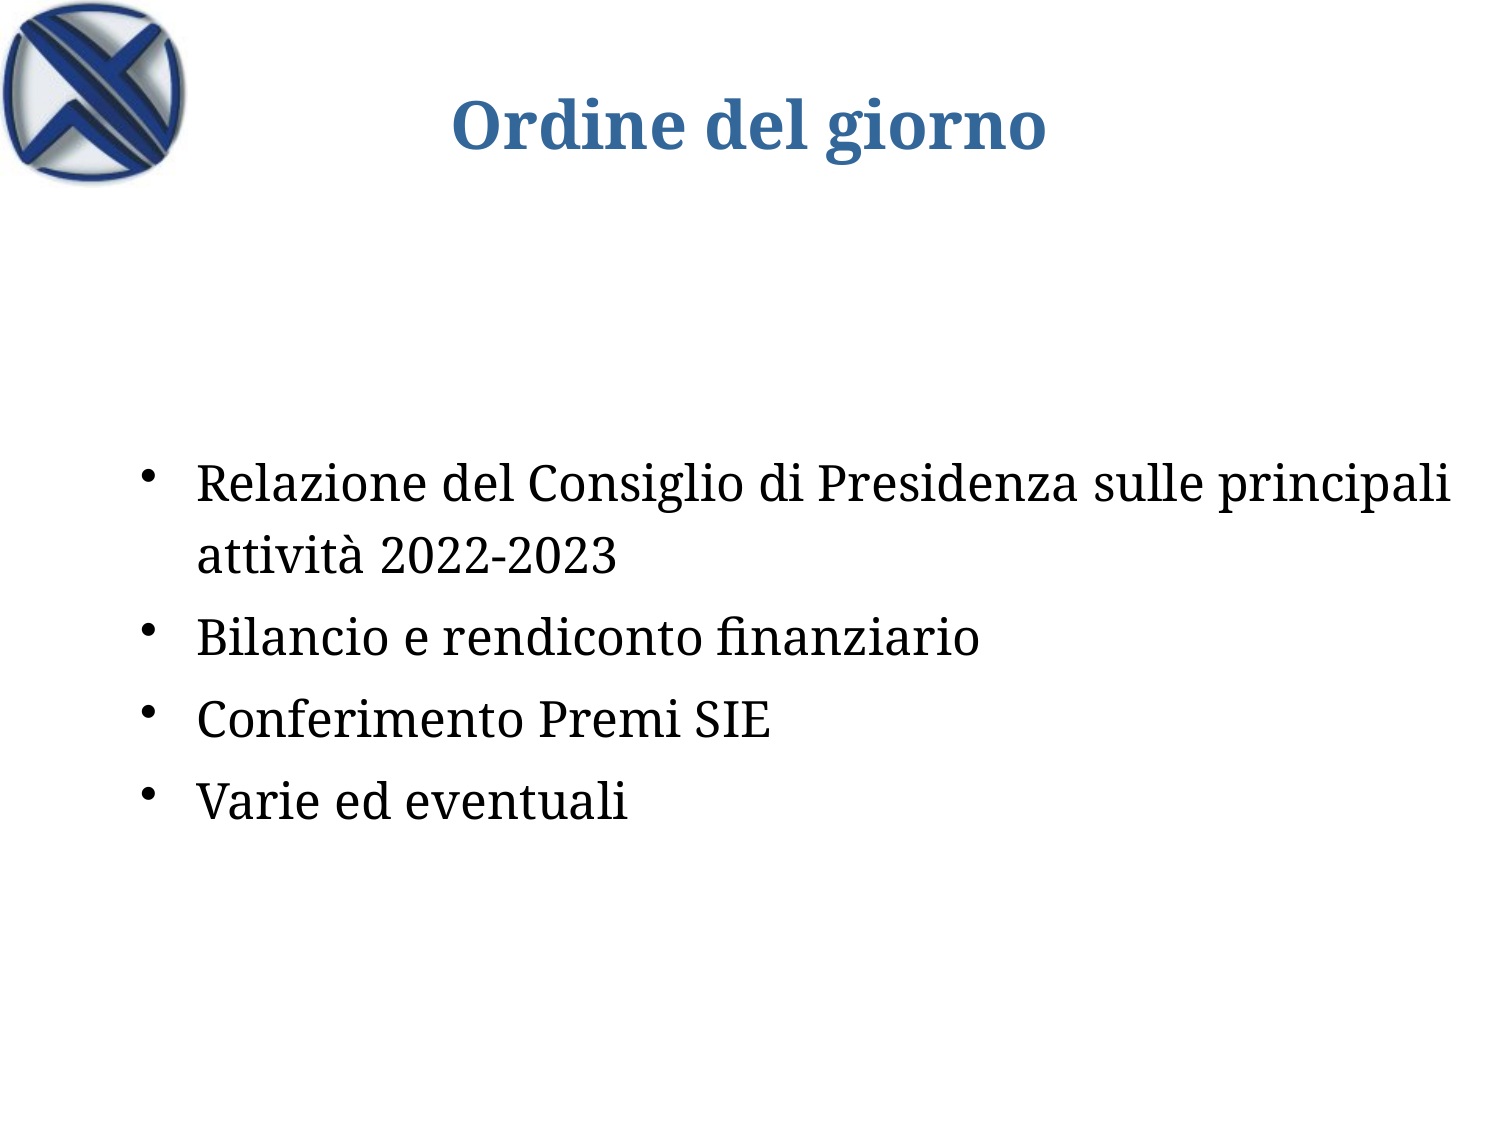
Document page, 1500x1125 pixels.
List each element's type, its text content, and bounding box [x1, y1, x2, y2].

title Ordine del giorno [75, 45, 1425, 200]
list Relazione del Consiglio di Presidenza sulle principali attività 2022-2023 Bilancio e rendiconto finanziario Conferimento Premi SIE Varie ed eventuali [125, 362, 1500, 1125]
picture [0, 0, 188, 188]
